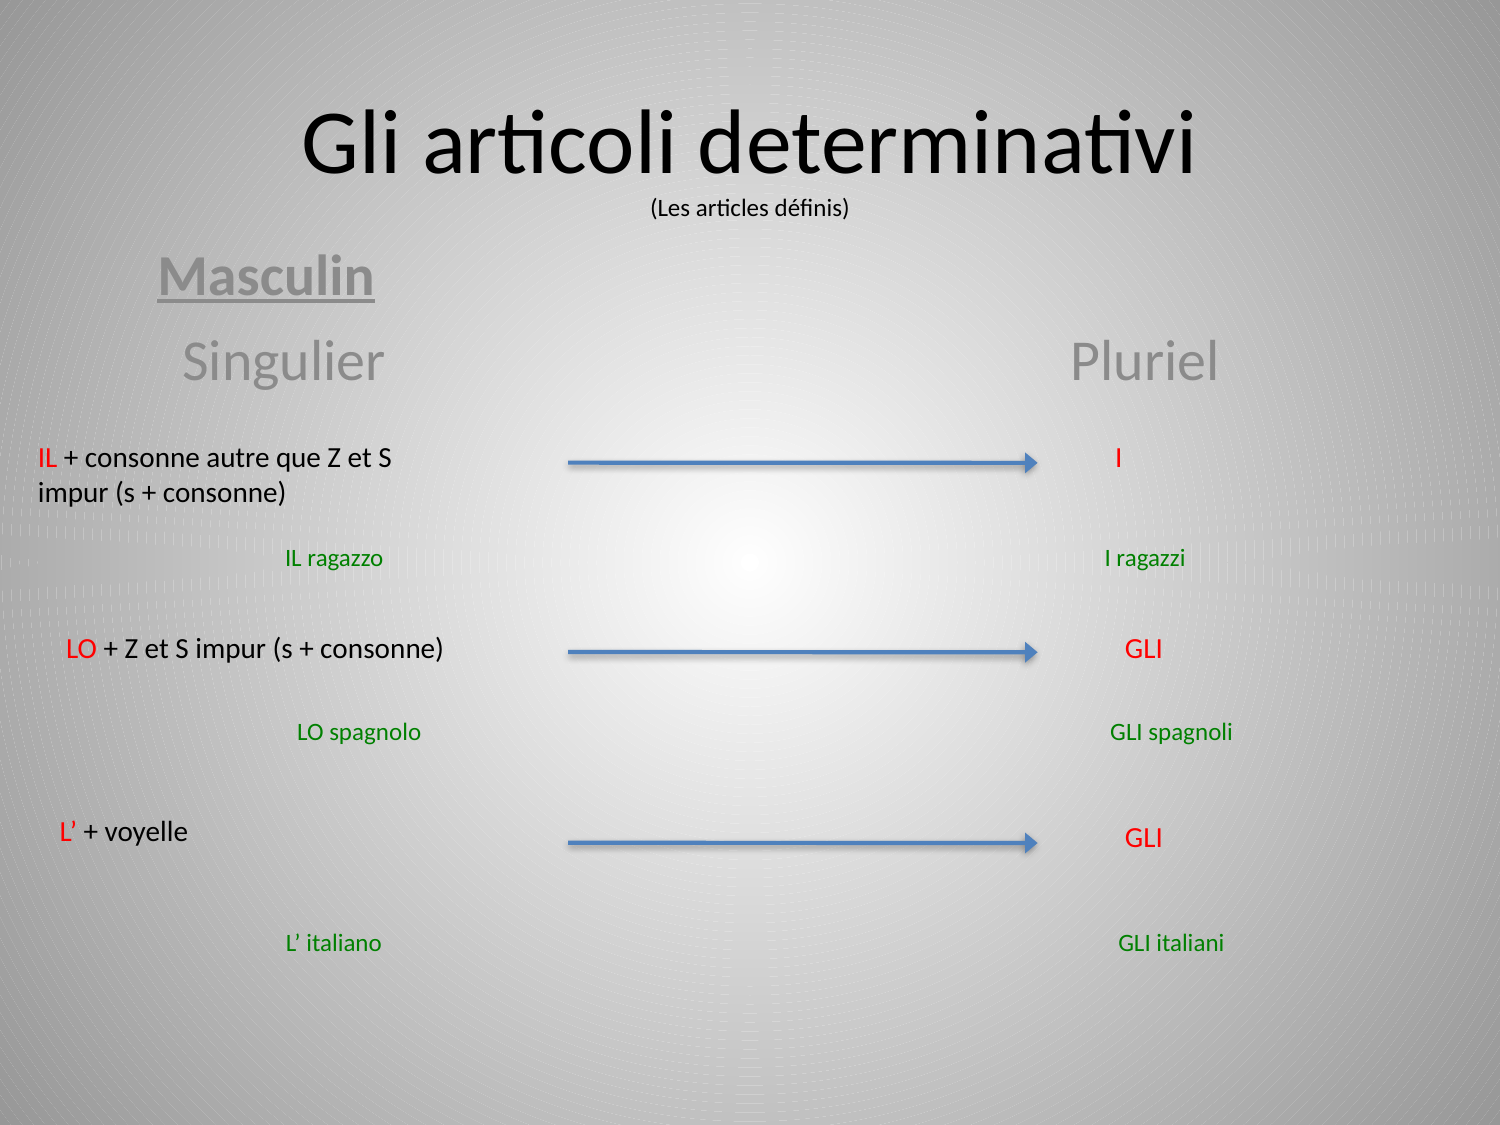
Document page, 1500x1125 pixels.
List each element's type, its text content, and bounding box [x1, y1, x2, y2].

text_box GLI [1091, 811, 1197, 875]
text_box Singulier [130, 314, 438, 400]
text_box L’ italiano [205, 918, 463, 983]
text_box LO spagnolo [205, 707, 513, 772]
text_box GLI [1091, 622, 1197, 686]
text_box I ragazzi [991, 533, 1299, 598]
text_box IL + consonne autre que Z et S impur (s + consonne) [22, 431, 441, 495]
text_box Pluriel [991, 314, 1299, 400]
subtitle Masculin [112, 229, 420, 315]
text_box I [1066, 431, 1172, 495]
text_box GLI italiani [1018, 918, 1326, 983]
text_box LO + Z et S impur (s + consonne) [22, 622, 488, 686]
text_box IL ragazzo [180, 533, 488, 598]
title Gli articoli determinativi (Les articles définis) [112, 31, 1388, 273]
text_box GLI spagnoli [1018, 707, 1326, 772]
text_box L’ + voyelle [44, 804, 317, 869]
